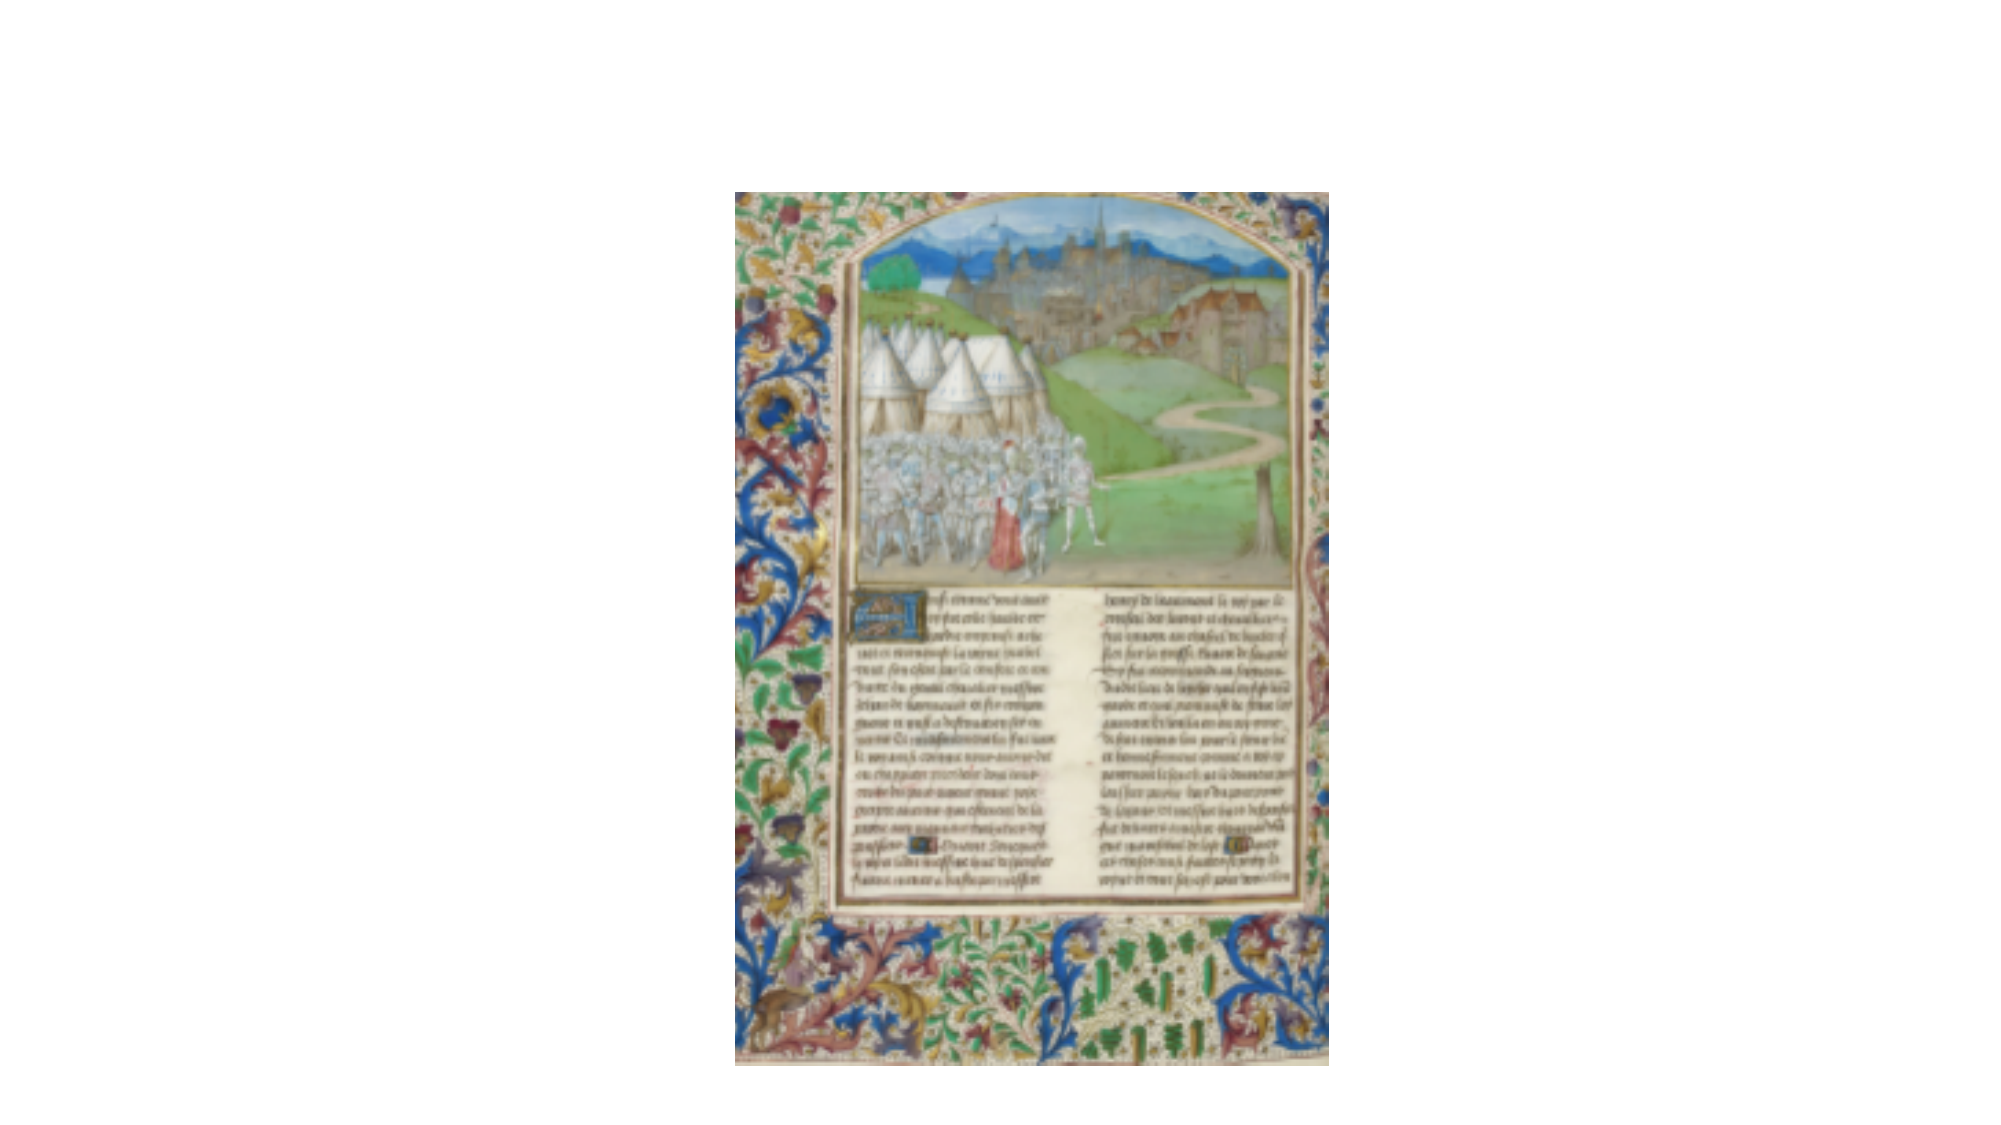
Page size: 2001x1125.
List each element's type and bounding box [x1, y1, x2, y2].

list [735, 192, 1329, 1066]
